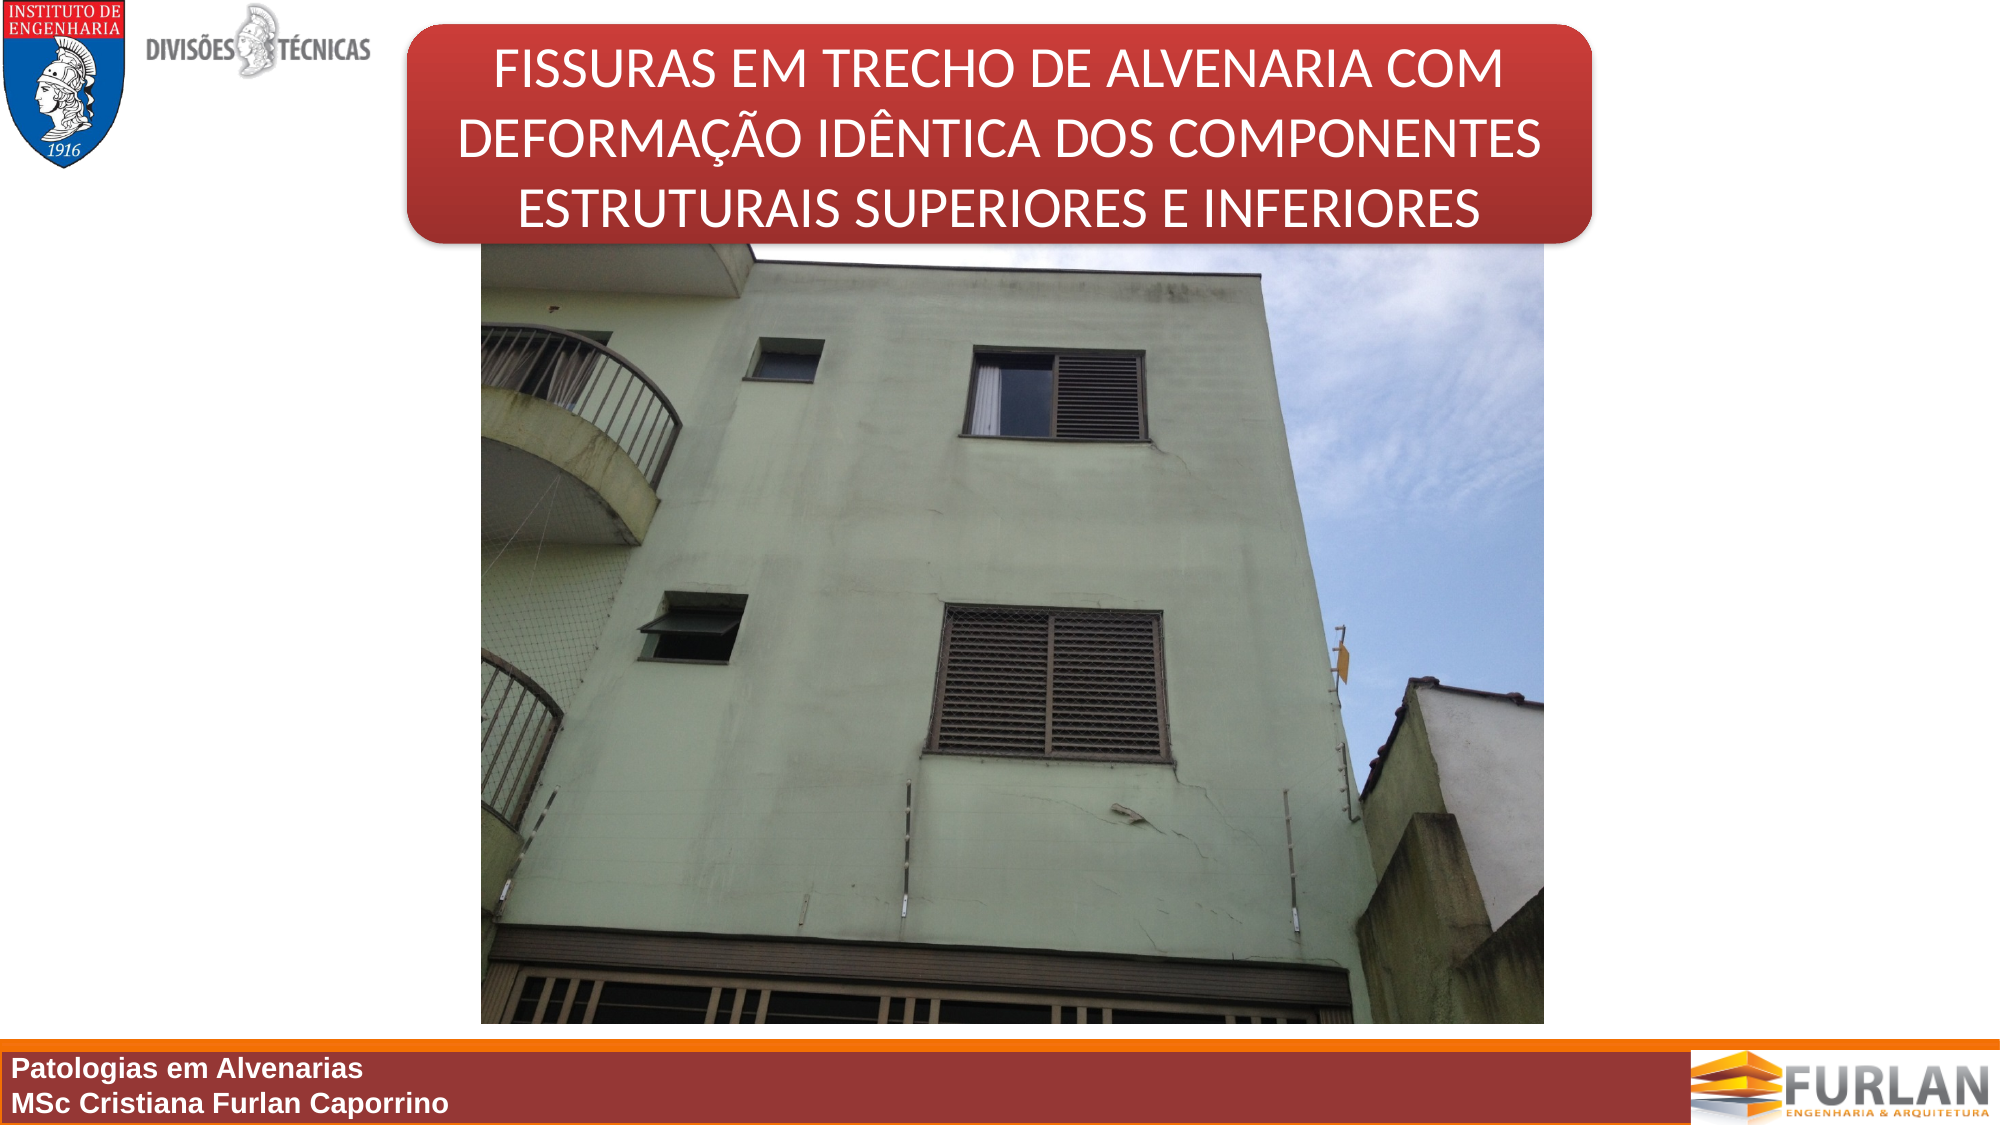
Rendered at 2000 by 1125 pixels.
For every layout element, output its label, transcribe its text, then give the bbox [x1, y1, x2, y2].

text_box [573, 1050, 1688, 1125]
picture [0, 0, 386, 169]
picture [1690, 1049, 2000, 1125]
picture [481, 226, 1544, 1024]
text_box [0, 1039, 2000, 1050]
text_box Patologias em Alvenarias MSc Cristiana Furlan Caporrino [0, 1050, 573, 1125]
text_box FISSURAS EM TRECHO DE ALVENARIA COM DEFORMAÇÃO IDÊNTICA DOS COMPONENTES ESTRUTURAIS SUPERIORES E INFERIORES [407, 24, 1593, 244]
